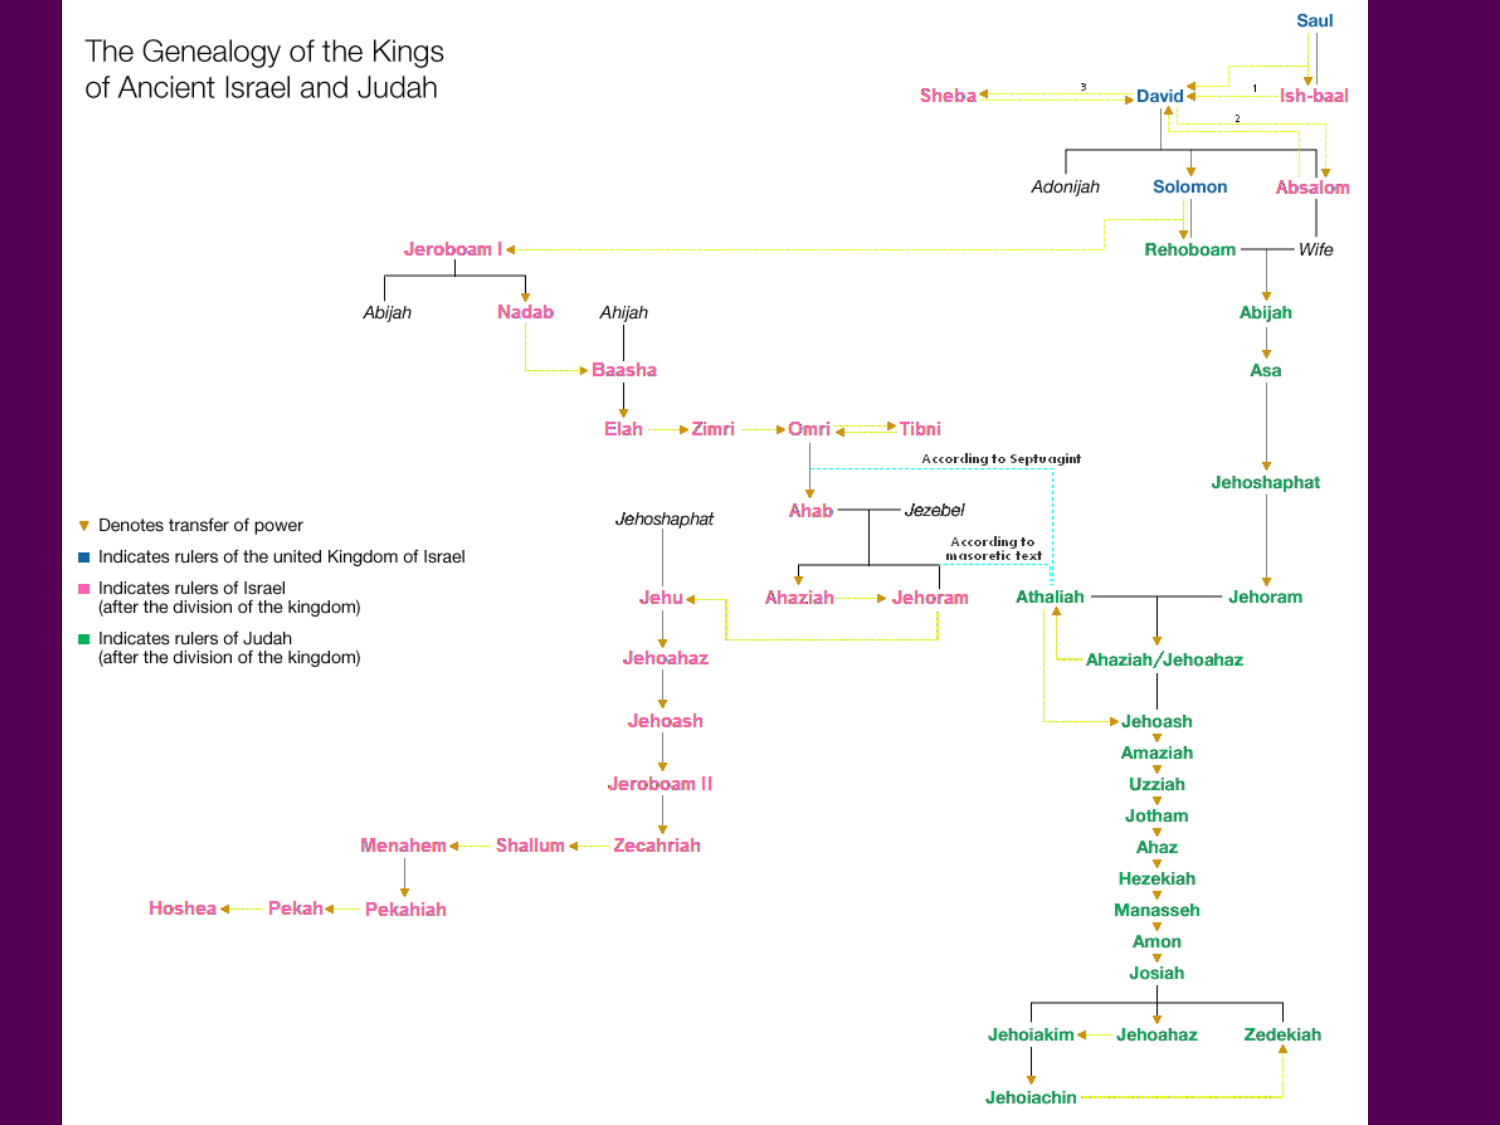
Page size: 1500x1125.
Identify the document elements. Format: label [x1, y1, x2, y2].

picture [62, 0, 1368, 1125]
